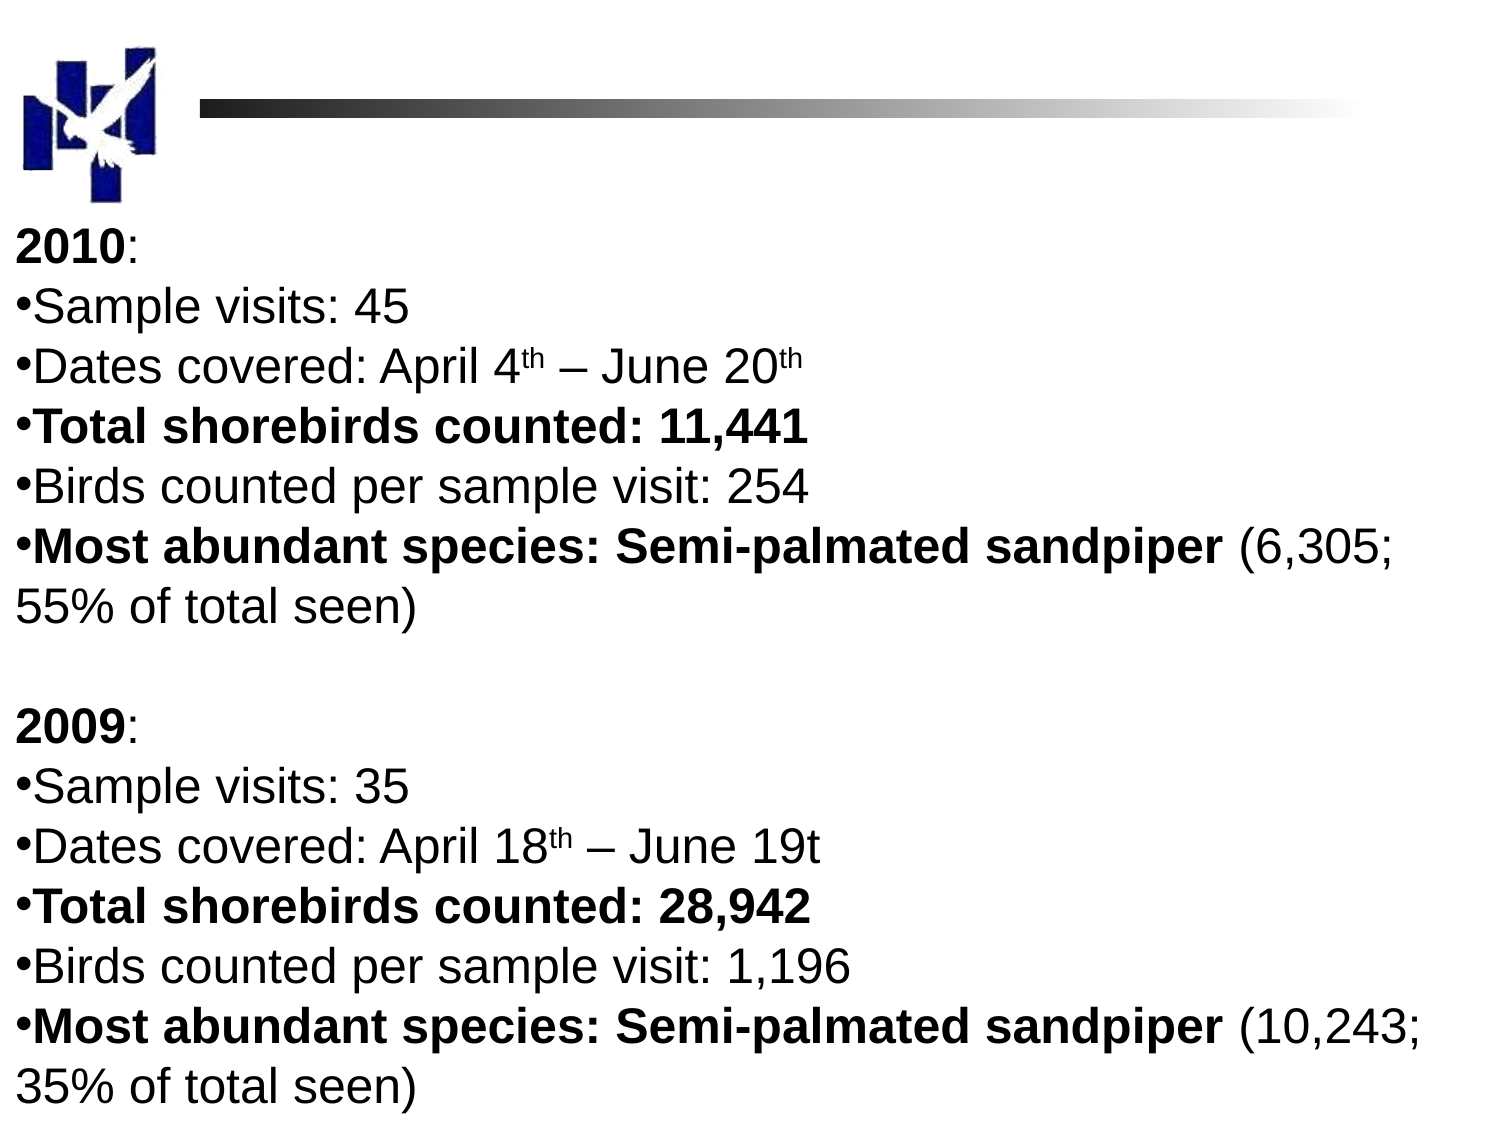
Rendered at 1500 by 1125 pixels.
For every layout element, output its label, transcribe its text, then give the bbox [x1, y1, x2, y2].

picture [0, 22, 175, 205]
text_box 2010: Sample visits: 45 Dates covered: April 4th – June 20th Total shorebirds counted: 11,441 Birds counted per sample visit: 254 Most abundant species: Semi-palmated sandpiper (6,305; 55% of total seen) 2009: Sample visits: 35 Dates covered: April 18th – June 19t Total shorebirds counted: 28,942 Birds counted per sample visit: 1,196 Most abundant species: Semi-palmated sandpiper (10,243; 35% of total seen) [0, 205, 1500, 1121]
